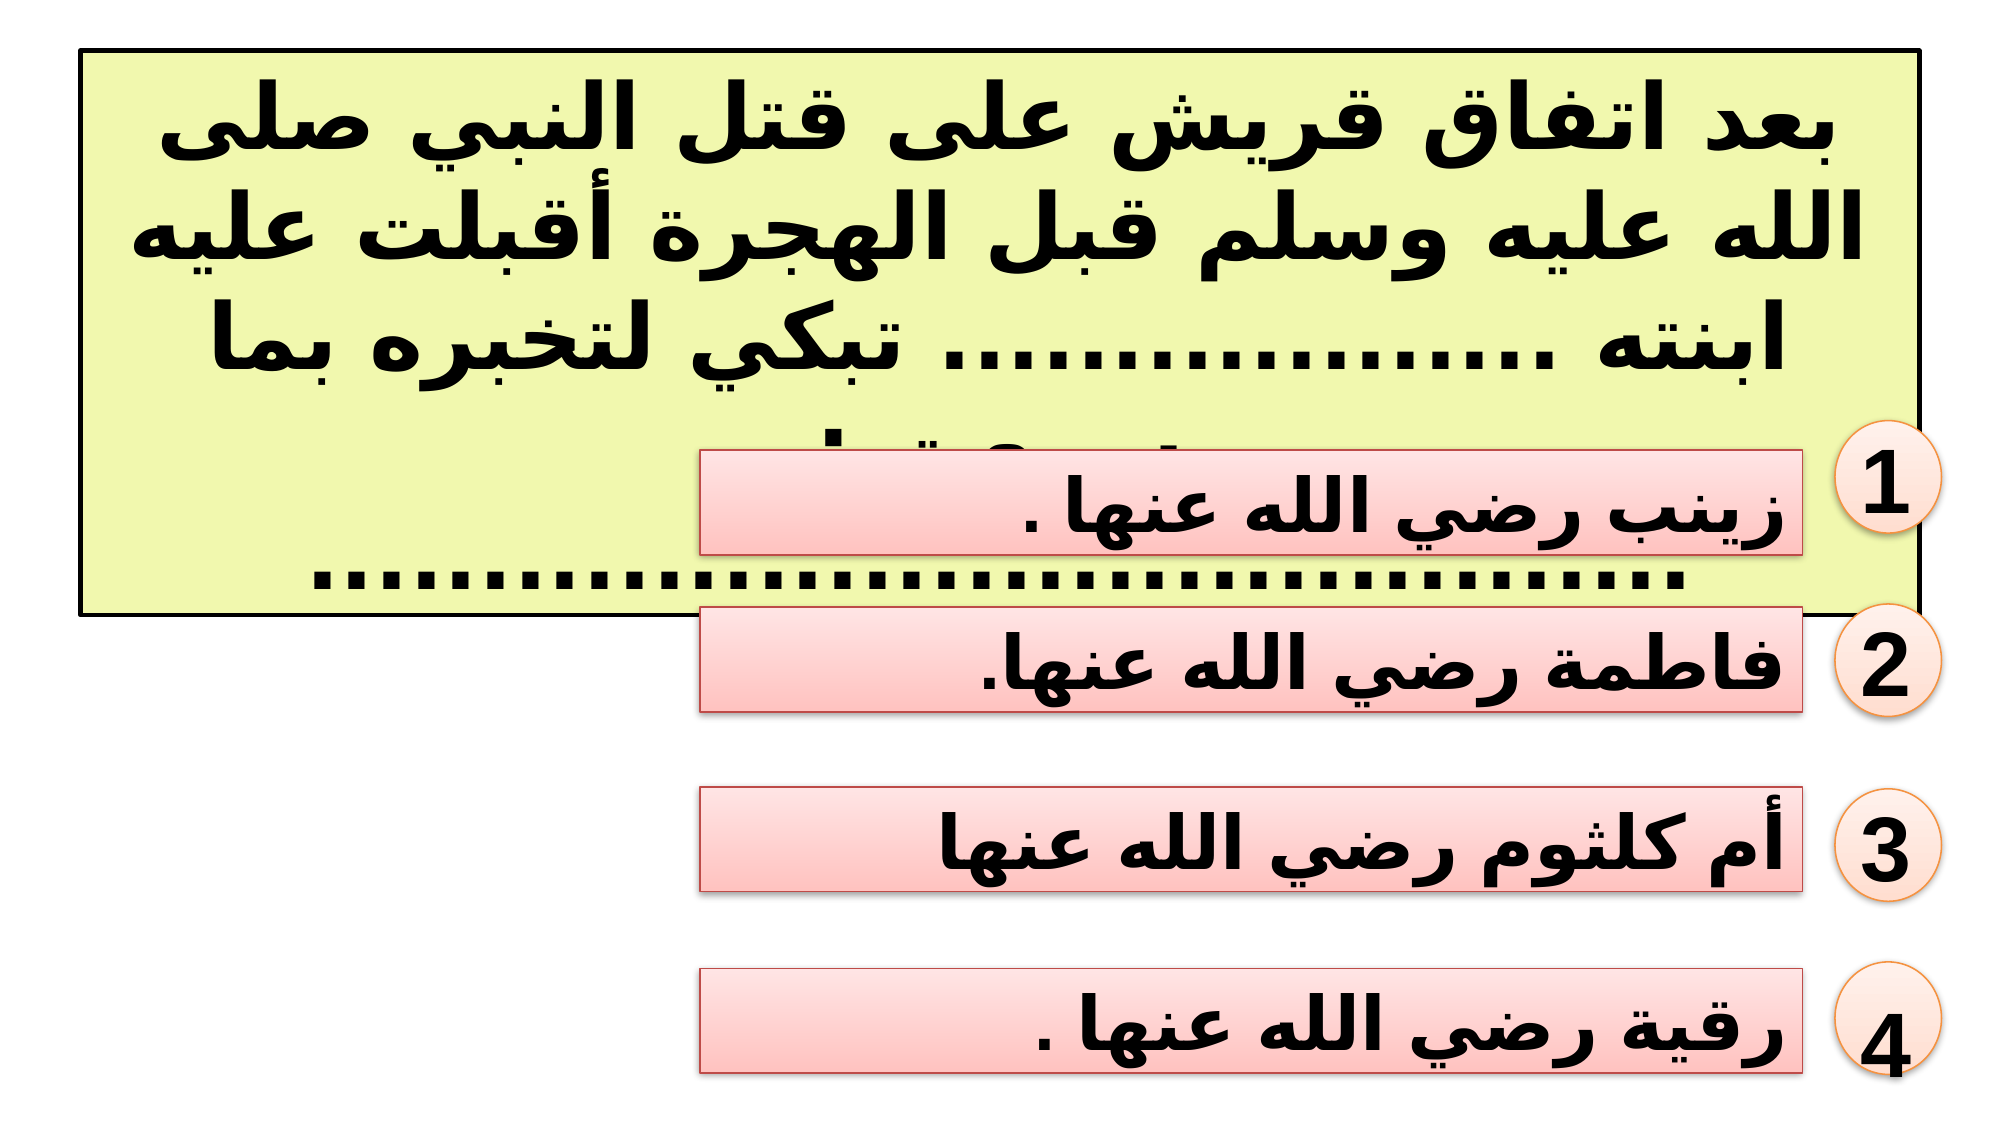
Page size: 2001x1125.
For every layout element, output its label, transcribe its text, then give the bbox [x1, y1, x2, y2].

text_box رقية رضي الله عنها . [699, 968, 1803, 1074]
text_box بعد اتفاق قريش على قتل النبي صلى الله عليه وسلم قبل الهجرة أقبلت عليه ابنته .................. تبكي لتخبره بما سمعت : ........................................ [78, 48, 1922, 617]
text_box أم كلثوم رضي الله عنها [699, 786, 1803, 892]
text_box فاطمة رضي الله عنها. [699, 606, 1803, 713]
text_box زينب رضي الله عنها . [699, 449, 1803, 556]
text_box 3 [1834, 788, 1943, 903]
text_box 1 [1834, 419, 1943, 534]
text_box 2 [1834, 603, 1943, 718]
text_box 4 [1834, 961, 1943, 1076]
